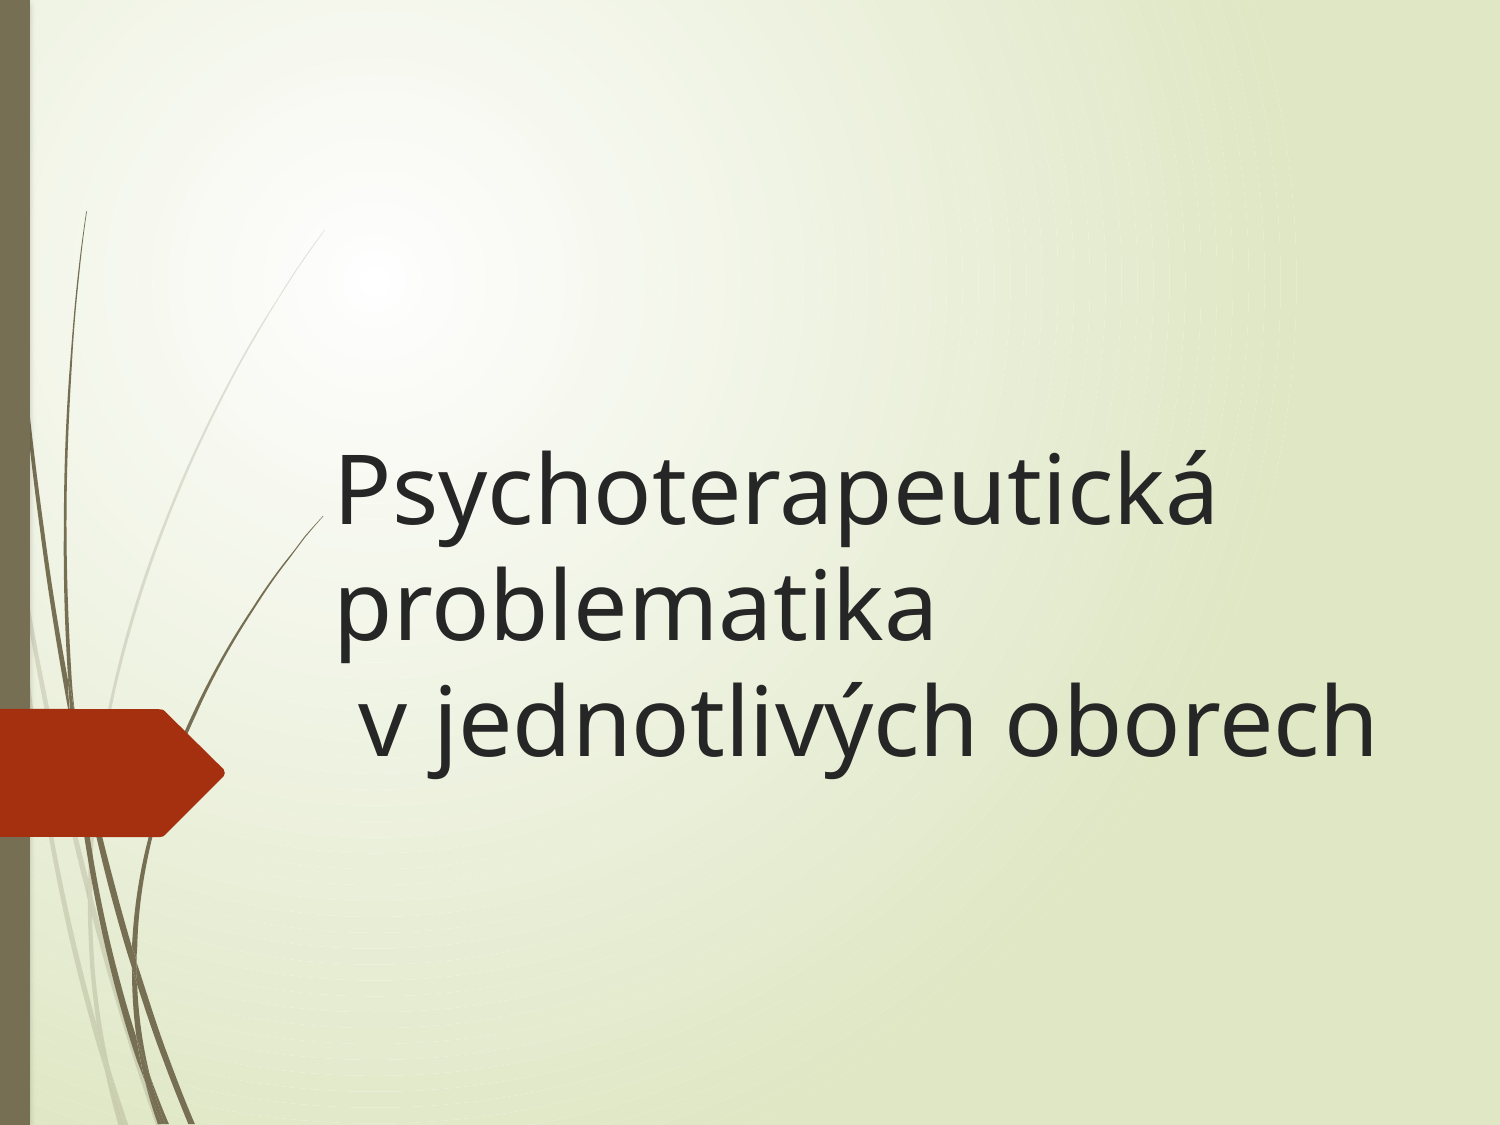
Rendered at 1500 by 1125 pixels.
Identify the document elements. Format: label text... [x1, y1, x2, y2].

title Psychoterapeutická problematika v jednotlivých oborech [318, 412, 1402, 784]
